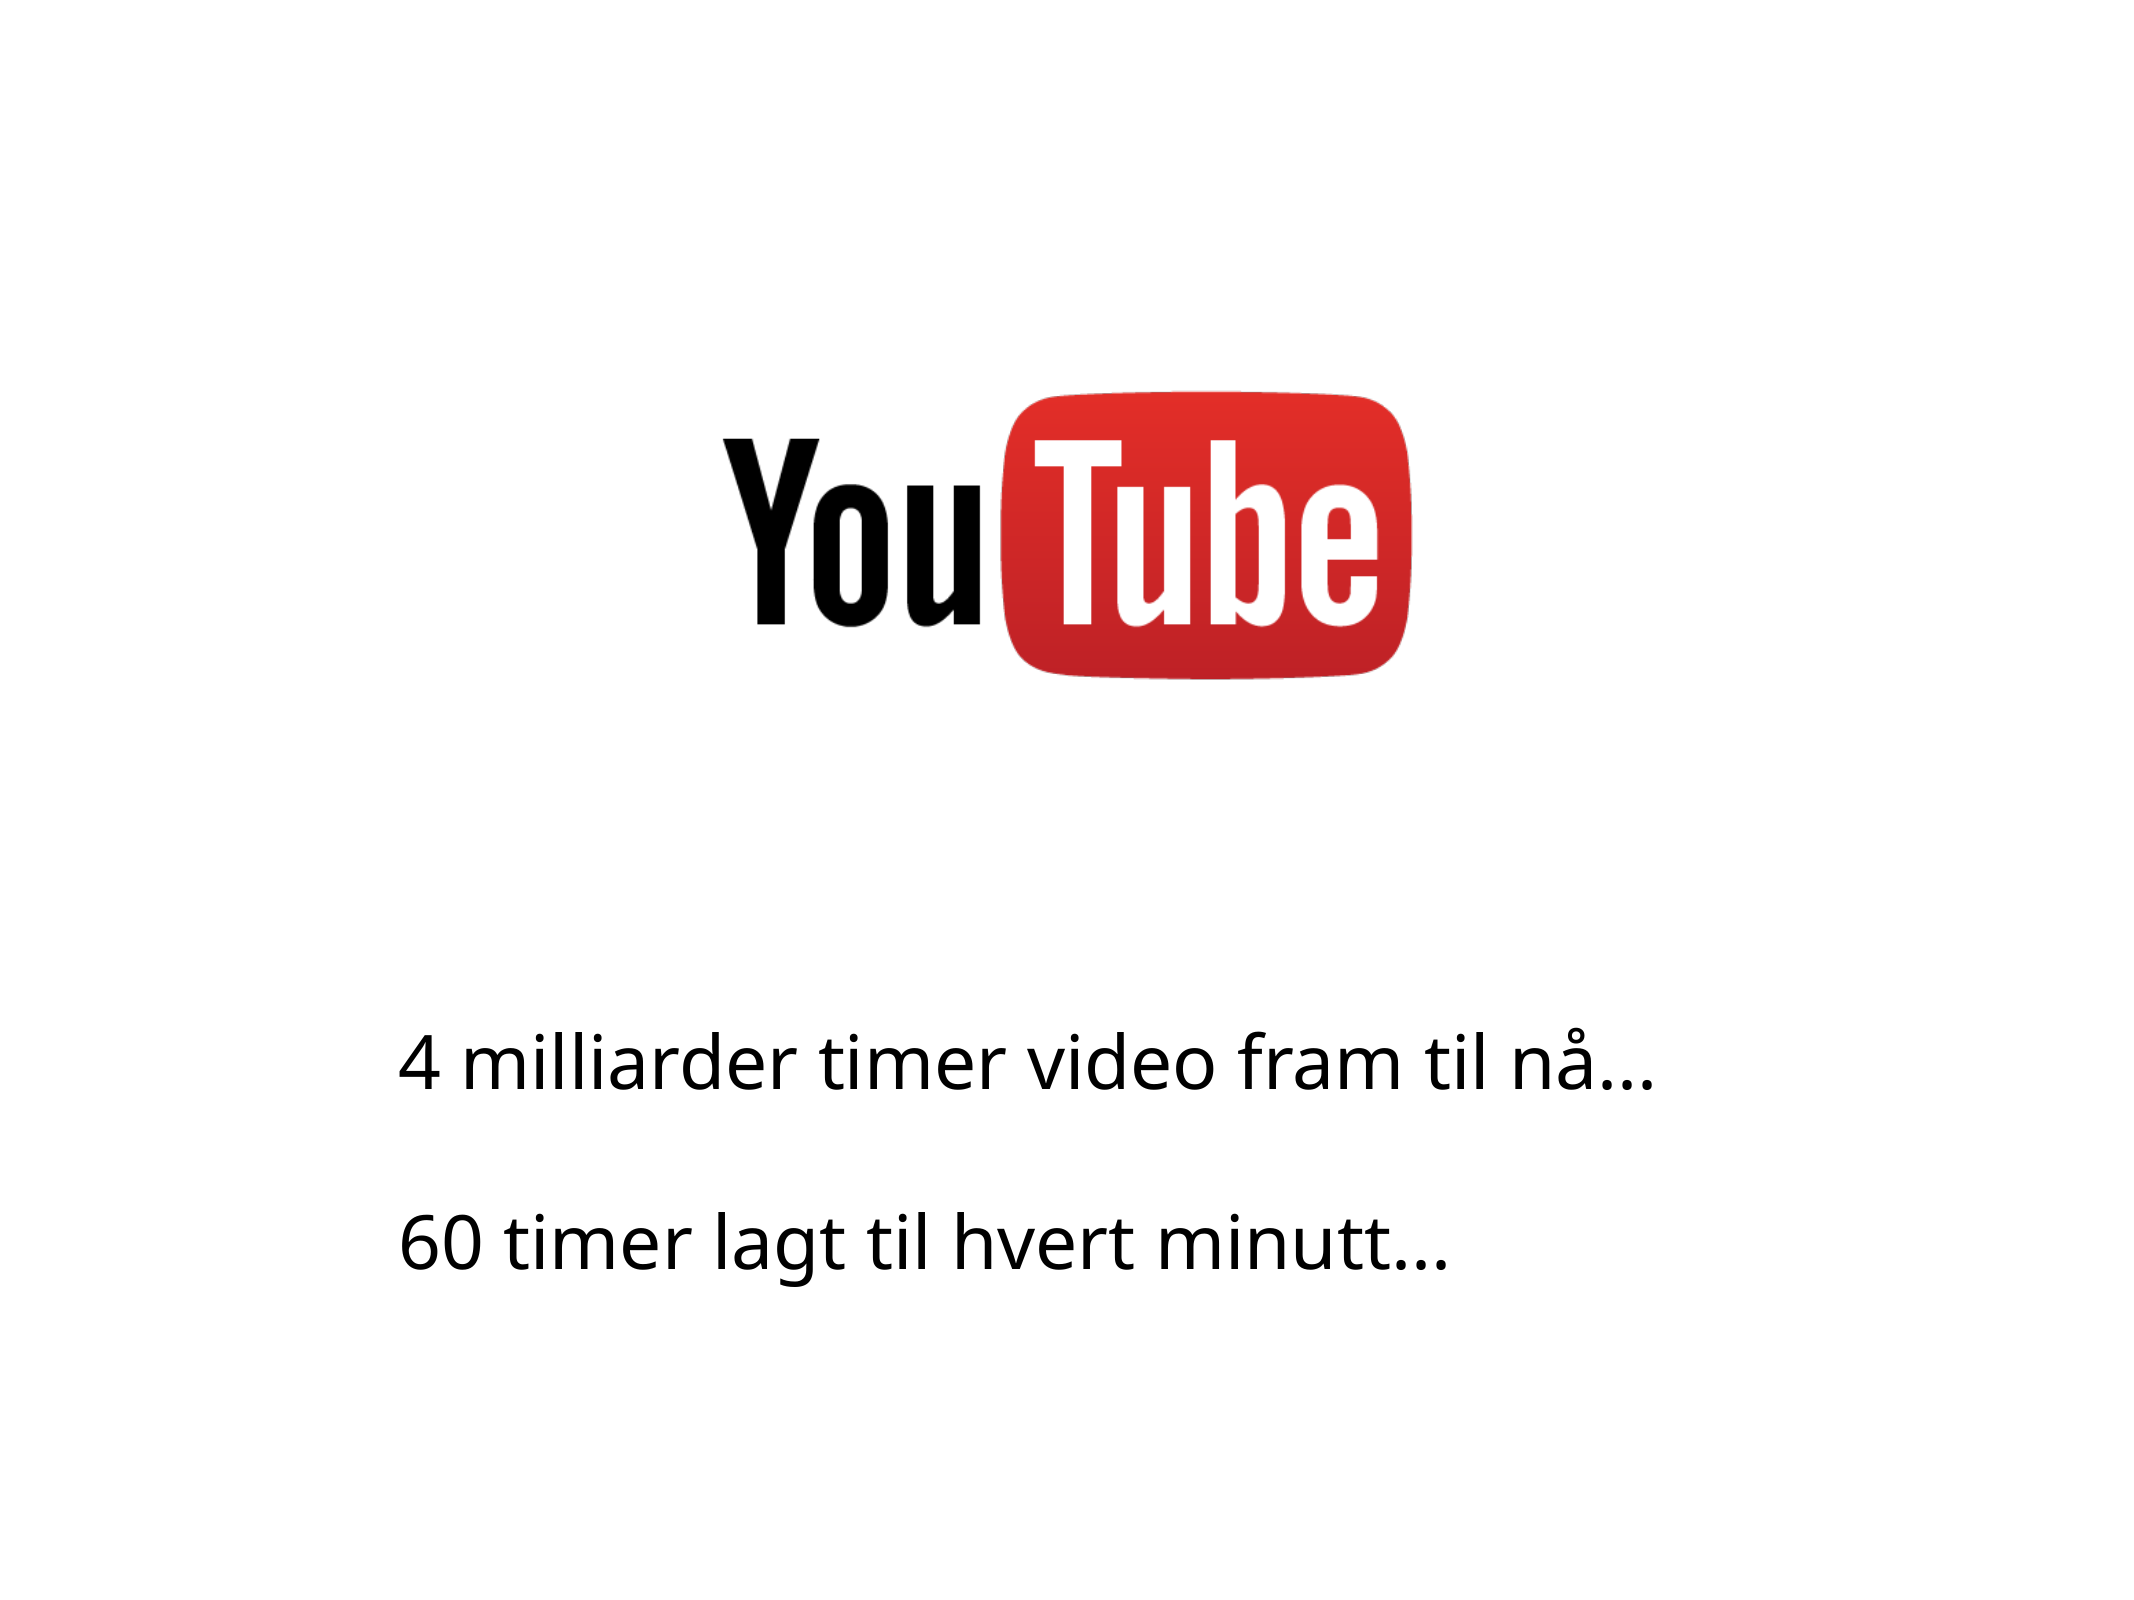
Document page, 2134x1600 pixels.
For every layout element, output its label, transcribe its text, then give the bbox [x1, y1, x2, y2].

text_box 4 milliarder timer video fram til nå... 60 timer lagt til hvert minutt... [389, 1006, 1667, 1294]
picture [535, 203, 1597, 865]
